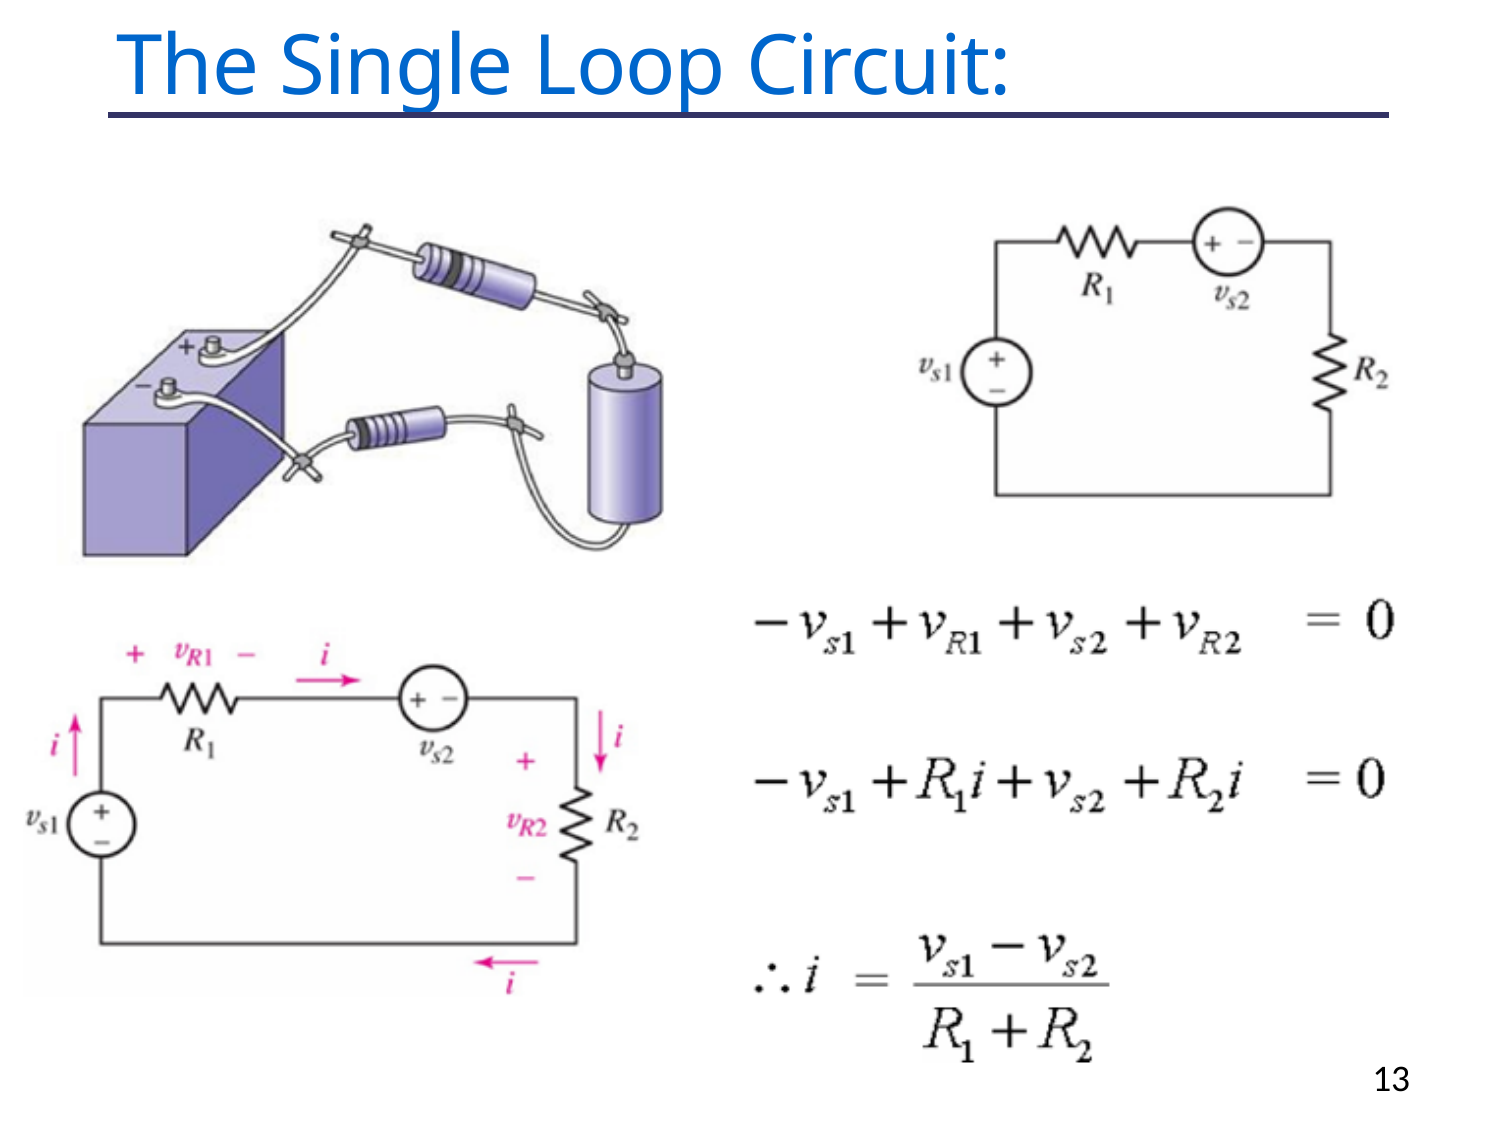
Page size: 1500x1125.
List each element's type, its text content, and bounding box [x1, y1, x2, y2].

list The Single Loop Circuit: [108, 18, 1486, 172]
text_box 13 [1079, 1046, 1425, 1103]
picture [22, 199, 1424, 1080]
